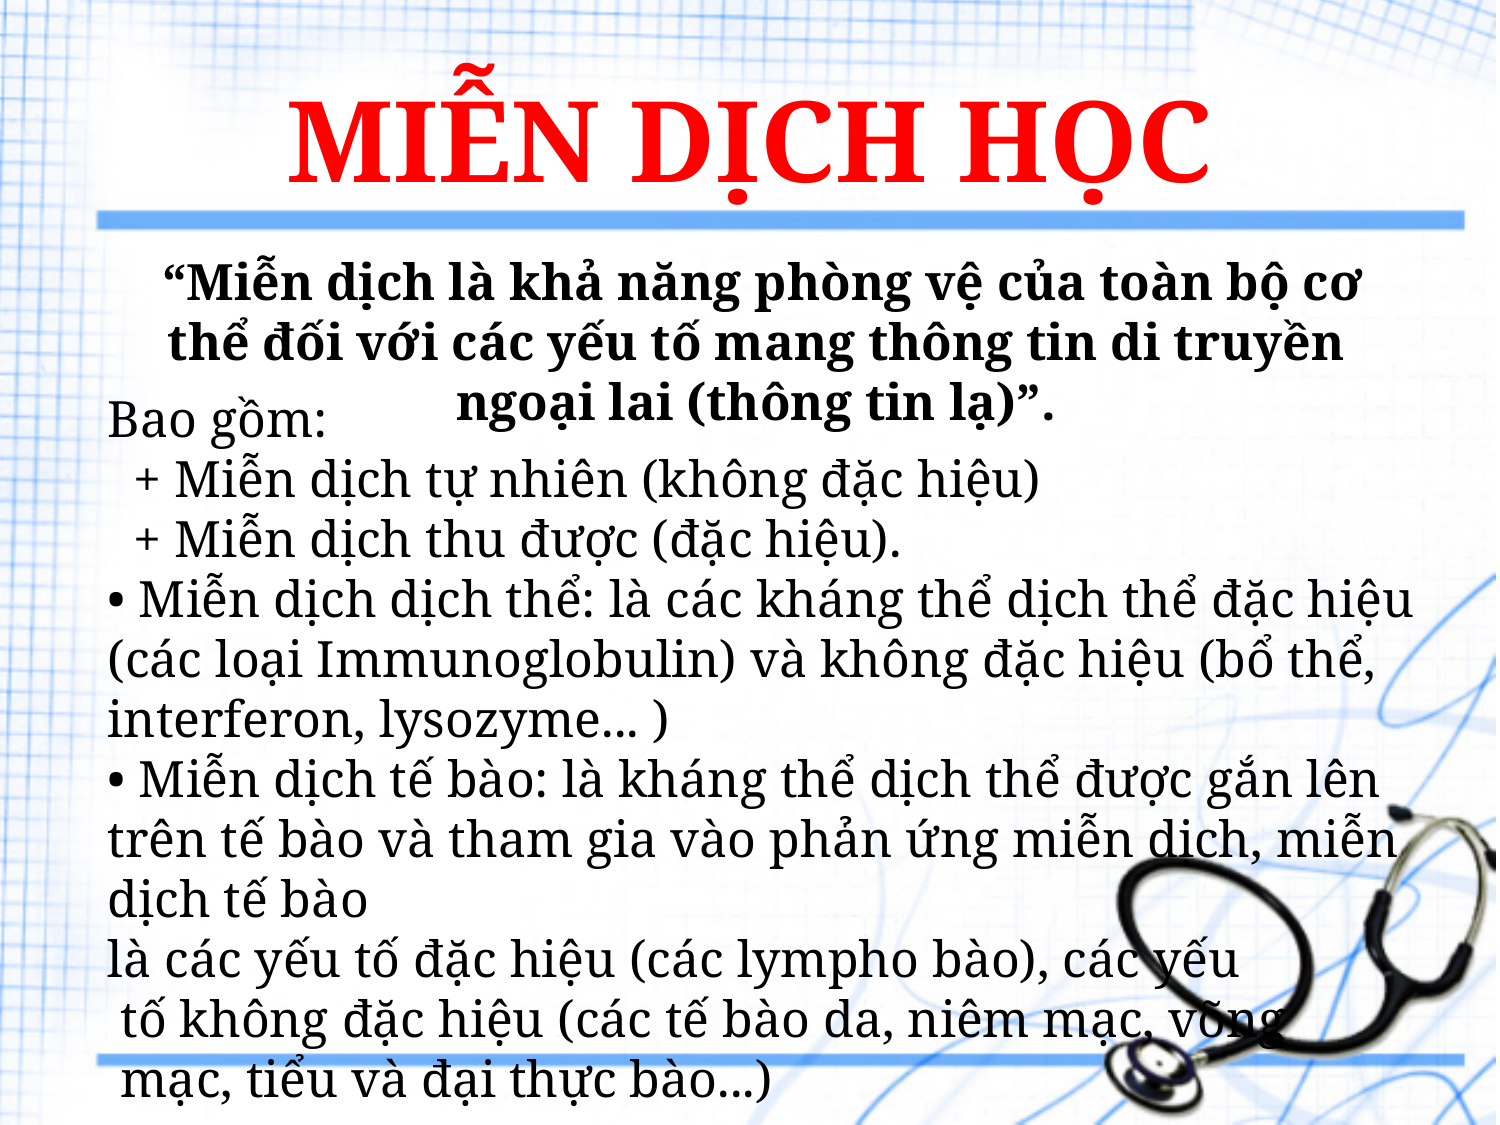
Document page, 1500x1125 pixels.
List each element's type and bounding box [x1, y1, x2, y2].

list [0, 0, 1496, 1125]
